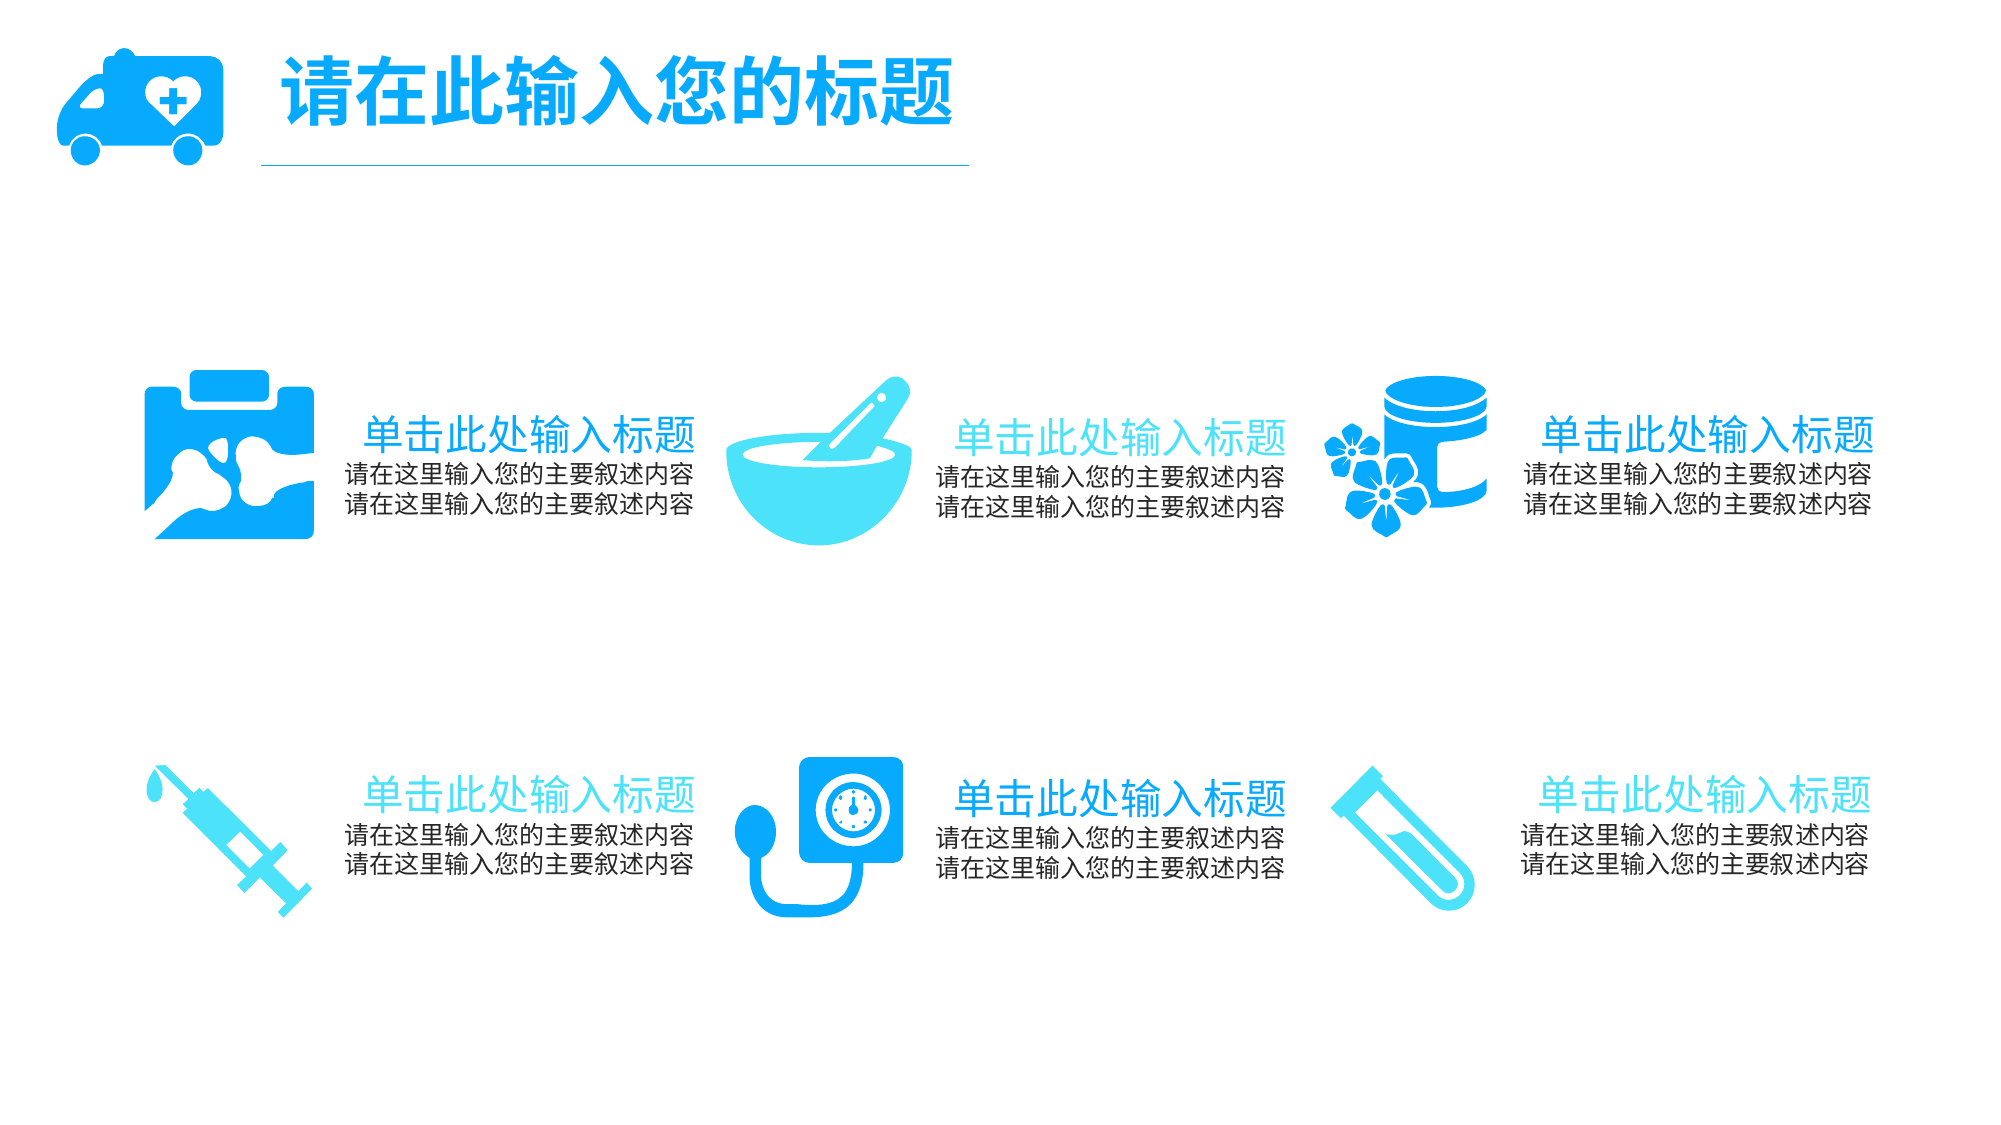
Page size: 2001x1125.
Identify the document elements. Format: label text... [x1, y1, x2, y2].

text_box 请在此输入您的标题 [265, 36, 970, 142]
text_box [1324, 375, 1487, 538]
text_box 单击此处输入标题 请在这里输入您的主要叙述内容 请在这里输入您的主要叙述内容 [920, 404, 1303, 610]
text_box 单击此处输入标题 请在这里输入您的主要叙述内容 请在这里输入您的主要叙述内容 [920, 765, 1303, 970]
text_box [734, 756, 904, 918]
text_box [146, 765, 312, 918]
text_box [1330, 765, 1478, 914]
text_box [144, 370, 314, 540]
text_box 单击此处输入标题 请在这里输入您的主要叙述内容 请在这里输入您的主要叙述内容 [329, 401, 712, 606]
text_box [56, 48, 224, 166]
text_box 单击此处输入标题 请在这里输入您的主要叙述内容 请在这里输入您的主要叙述内容 [1508, 401, 1890, 606]
text_box 单击此处输入标题 请在这里输入您的主要叙述内容 请在这里输入您的主要叙述内容 [1505, 761, 1887, 967]
text_box [726, 376, 912, 546]
text_box 单击此处输入标题 请在这里输入您的主要叙述内容 请在这里输入您的主要叙述内容 [329, 761, 712, 967]
